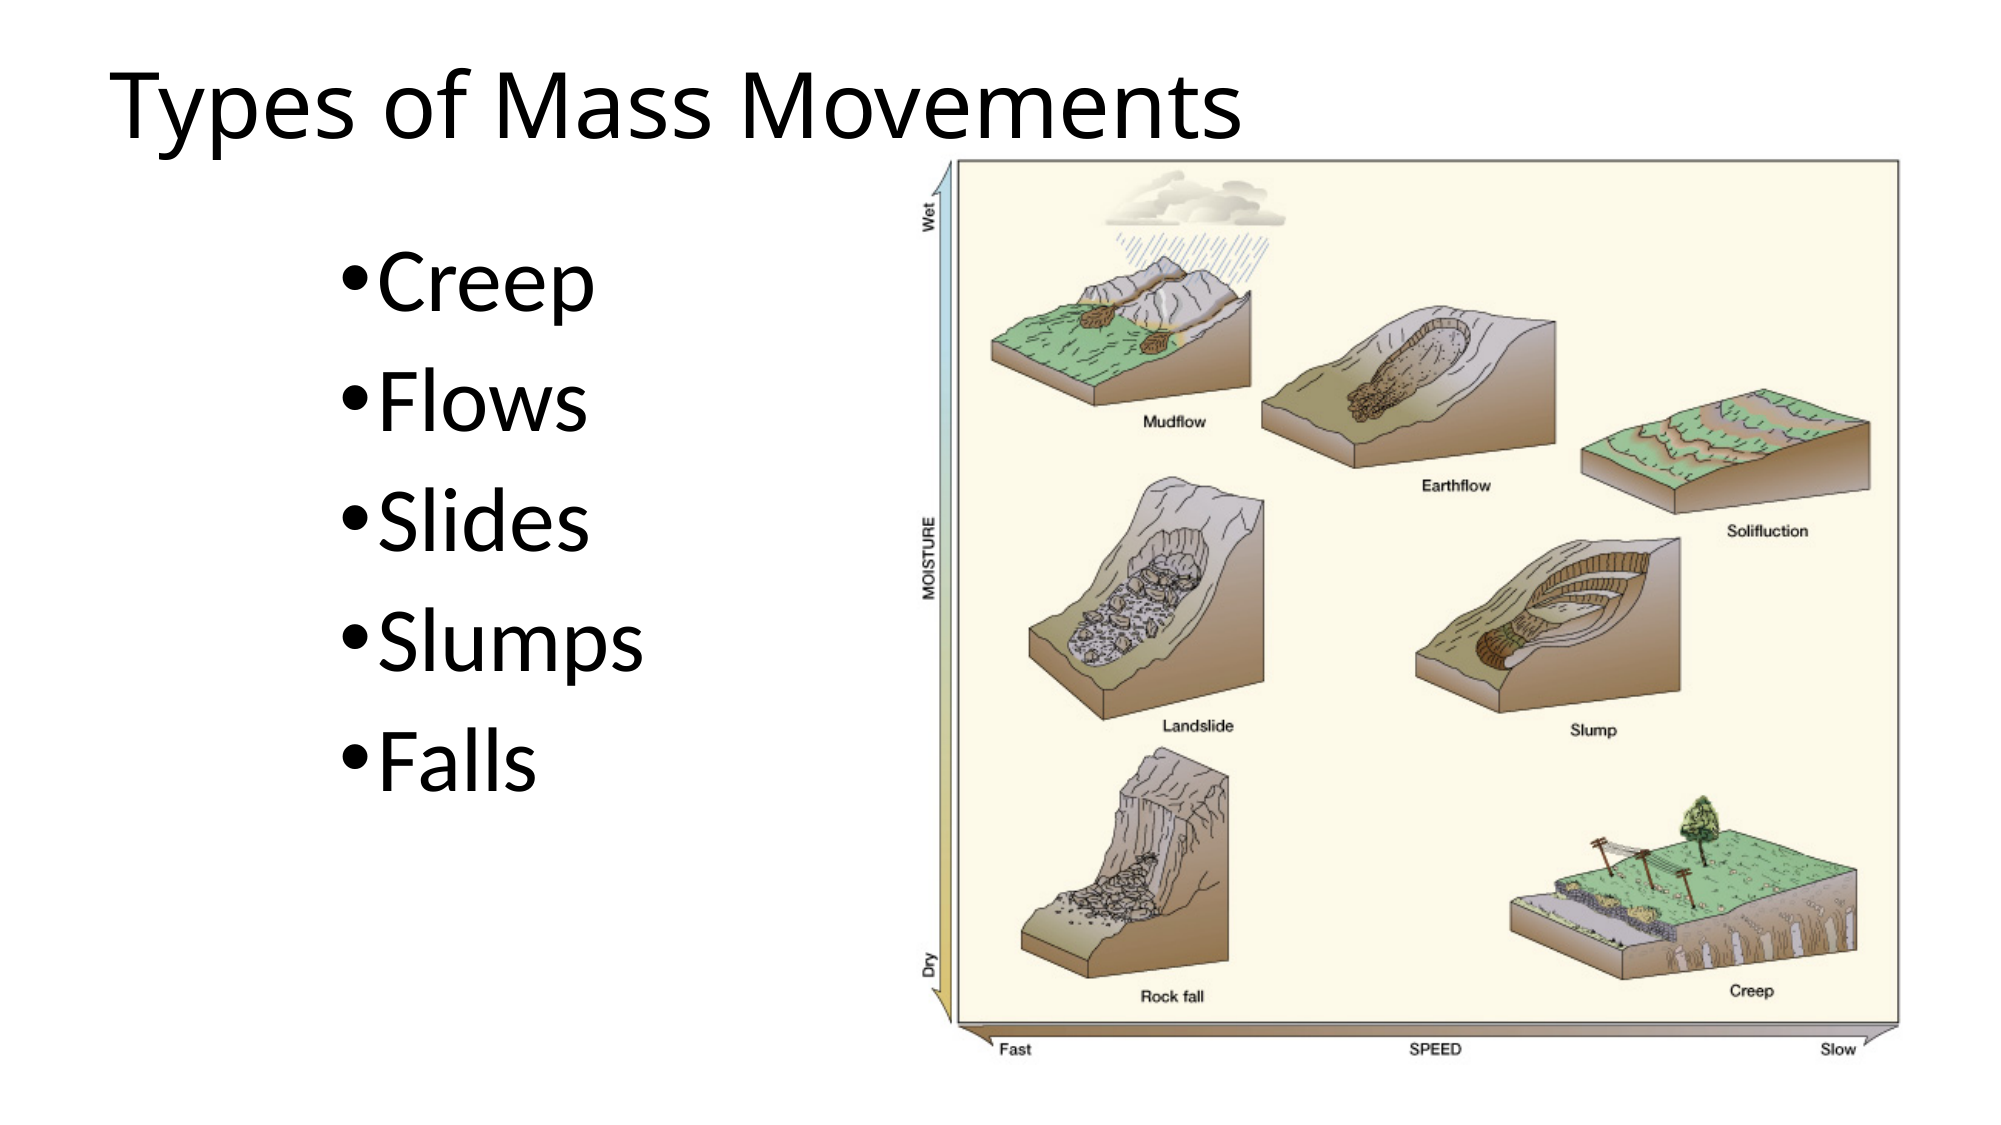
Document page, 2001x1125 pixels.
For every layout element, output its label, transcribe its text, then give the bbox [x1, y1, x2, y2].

title Types of Mass Movements [94, 0, 1820, 218]
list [818, 141, 2000, 1066]
list Creep Flows Slides Slumps Falls [324, 224, 800, 1005]
